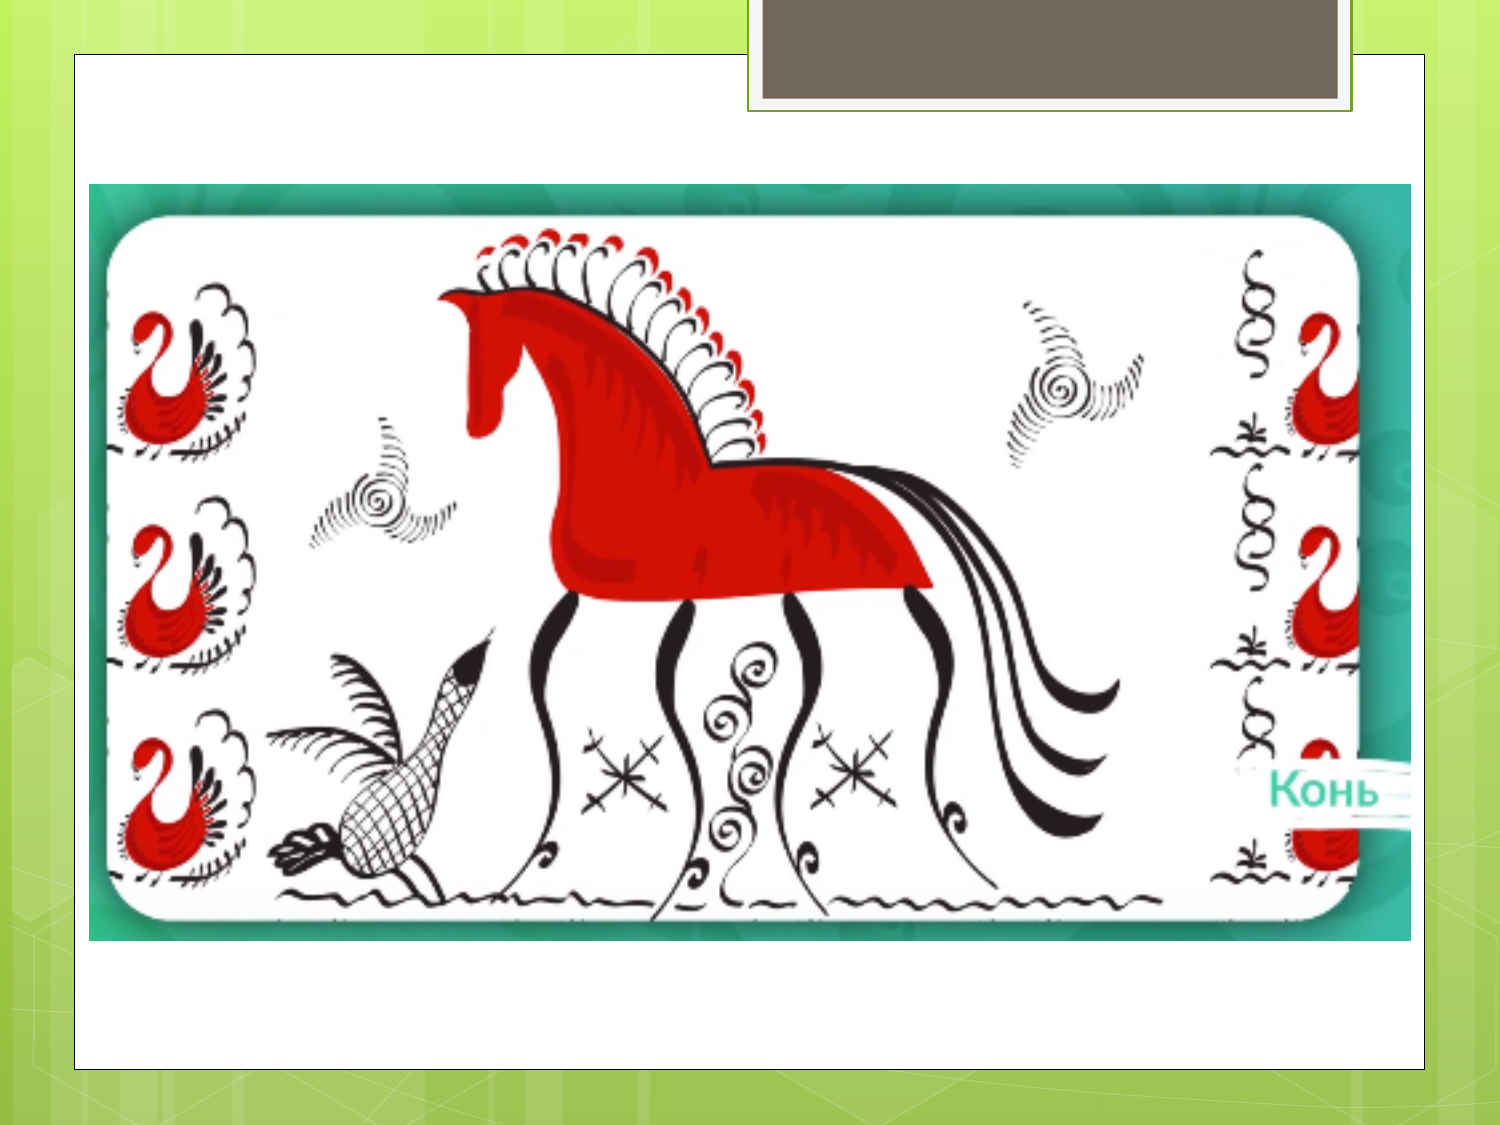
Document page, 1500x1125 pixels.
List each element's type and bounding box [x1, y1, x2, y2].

picture [89, 184, 1411, 941]
